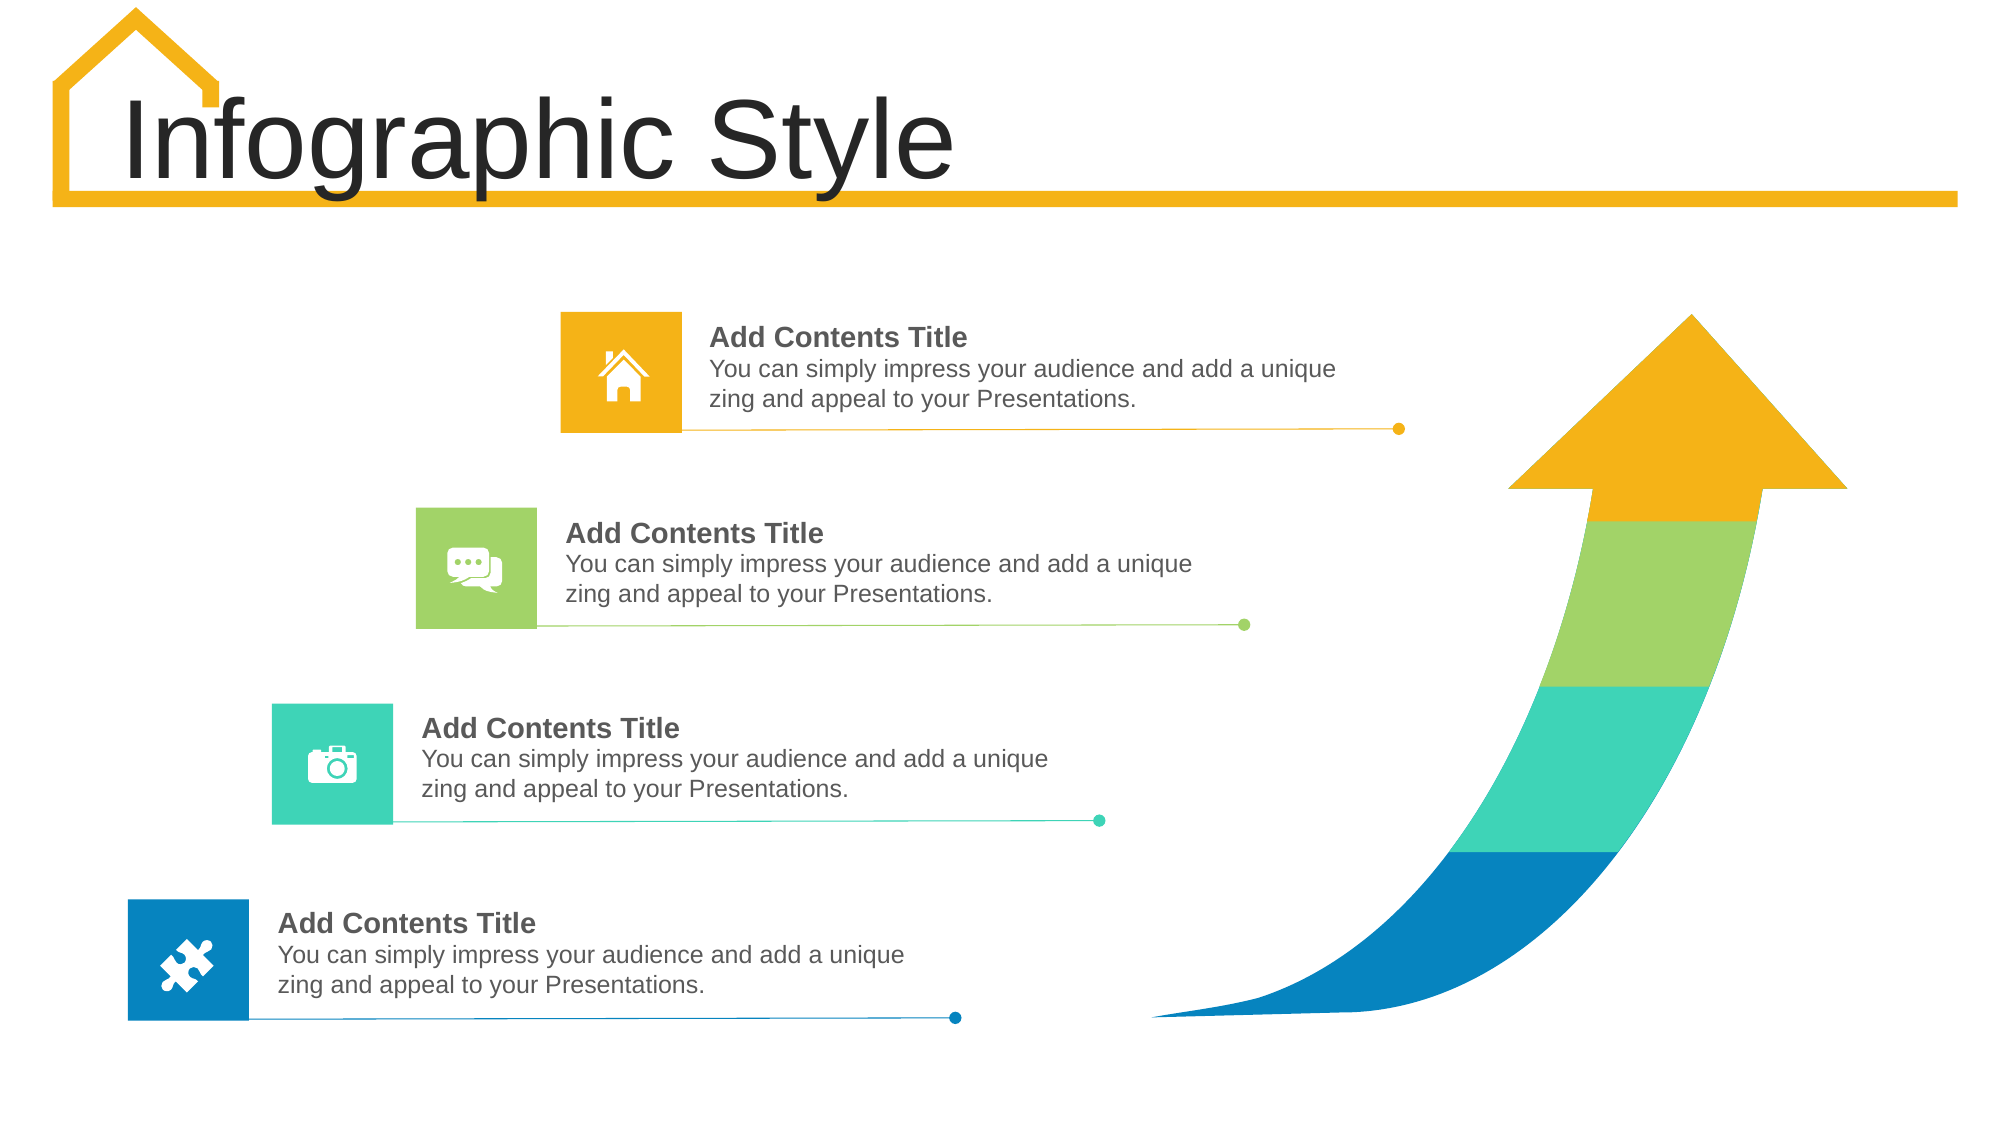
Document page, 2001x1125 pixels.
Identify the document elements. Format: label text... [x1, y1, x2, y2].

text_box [560, 311, 1399, 433]
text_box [271, 703, 1100, 825]
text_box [415, 507, 1151, 629]
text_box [262, 896, 968, 1007]
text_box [406, 701, 1112, 812]
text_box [127, 899, 956, 1021]
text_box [1151, 314, 1848, 1018]
list Infographic Style [105, 82, 1952, 202]
